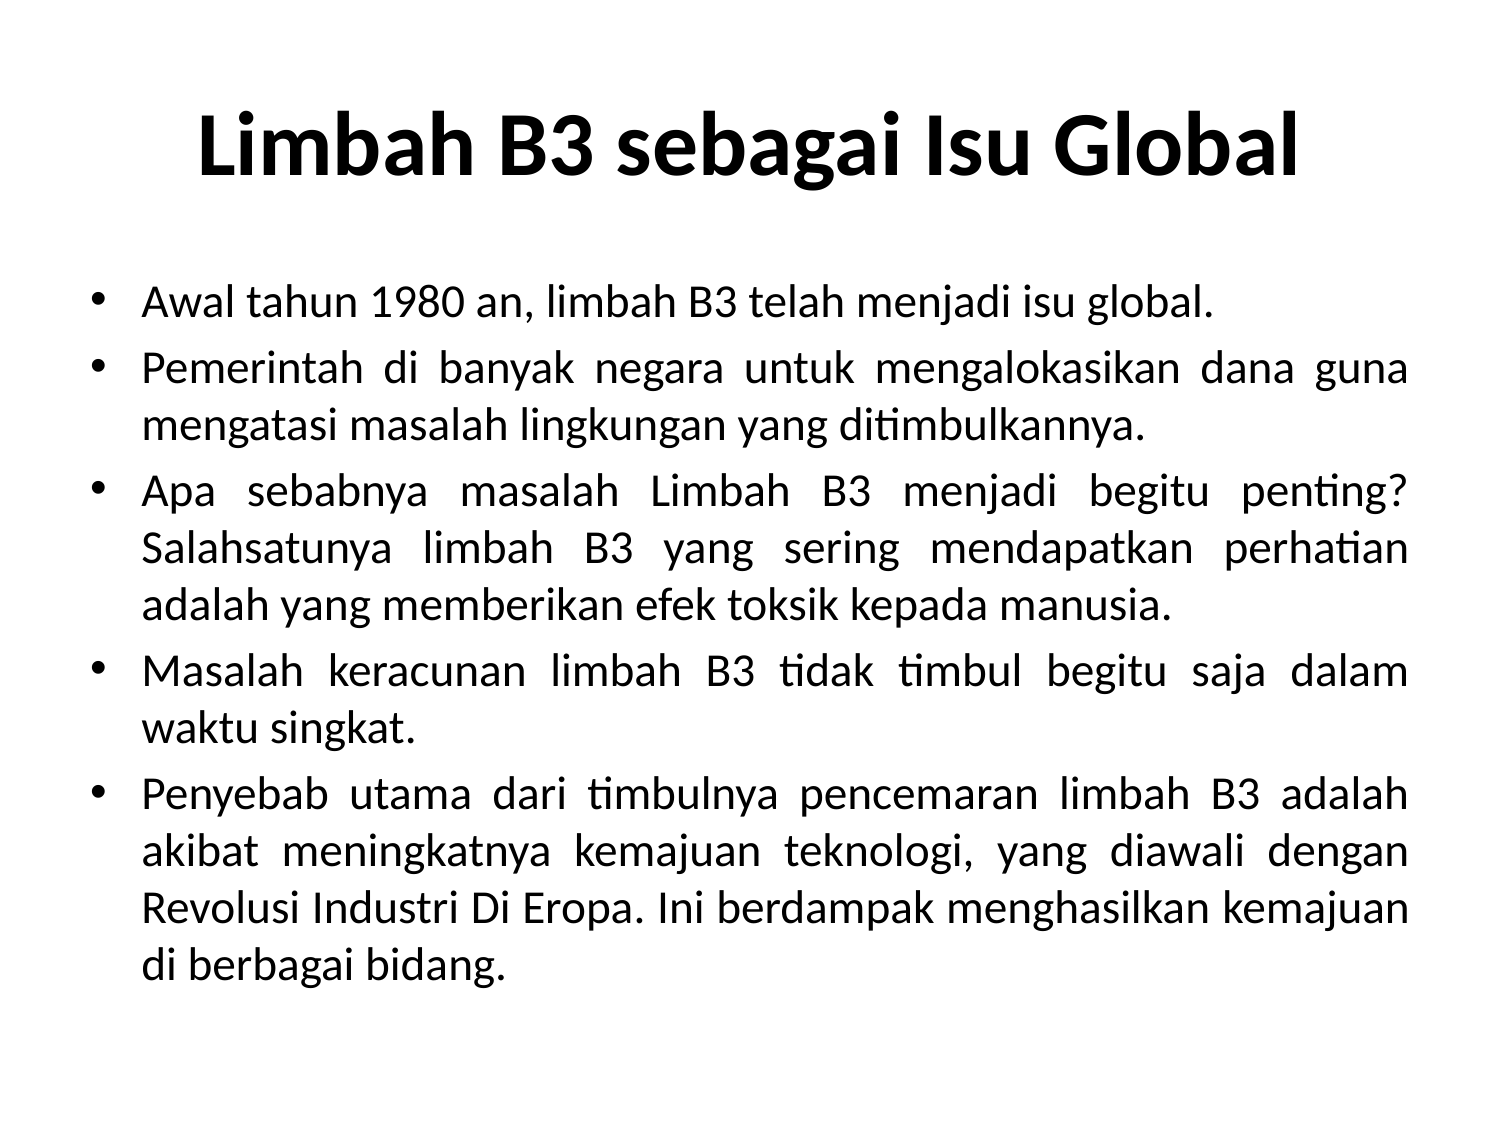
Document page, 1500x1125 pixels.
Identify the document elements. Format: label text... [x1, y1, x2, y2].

title Limbah B3 sebagai Isu Global [75, 45, 1425, 233]
list Awal tahun 1980 an, limbah B3 telah menjadi isu global. Pemerintah di banyak negara untuk mengalokasikan dana guna mengatasi masalah lingkungan yang ditimbulkannya. Apa sebabnya masalah Limbah B3 menjadi begitu penting? Salahsatunya limbah B3 yang sering mendapatkan perhatian adalah yang memberikan efek toksik kepada manusia. Masalah keracunan limbah B3 tidak timbul begitu saja dalam waktu singkat. Penyebab utama dari timbulnya pencemaran limbah B3 adalah akibat meningkatnya kemajuan teknologi, yang diawali dengan Revolusi Industri Di Eropa. Ini berdampak menghasilkan kemajuan di berbagai bidang. [75, 262, 1425, 1005]
